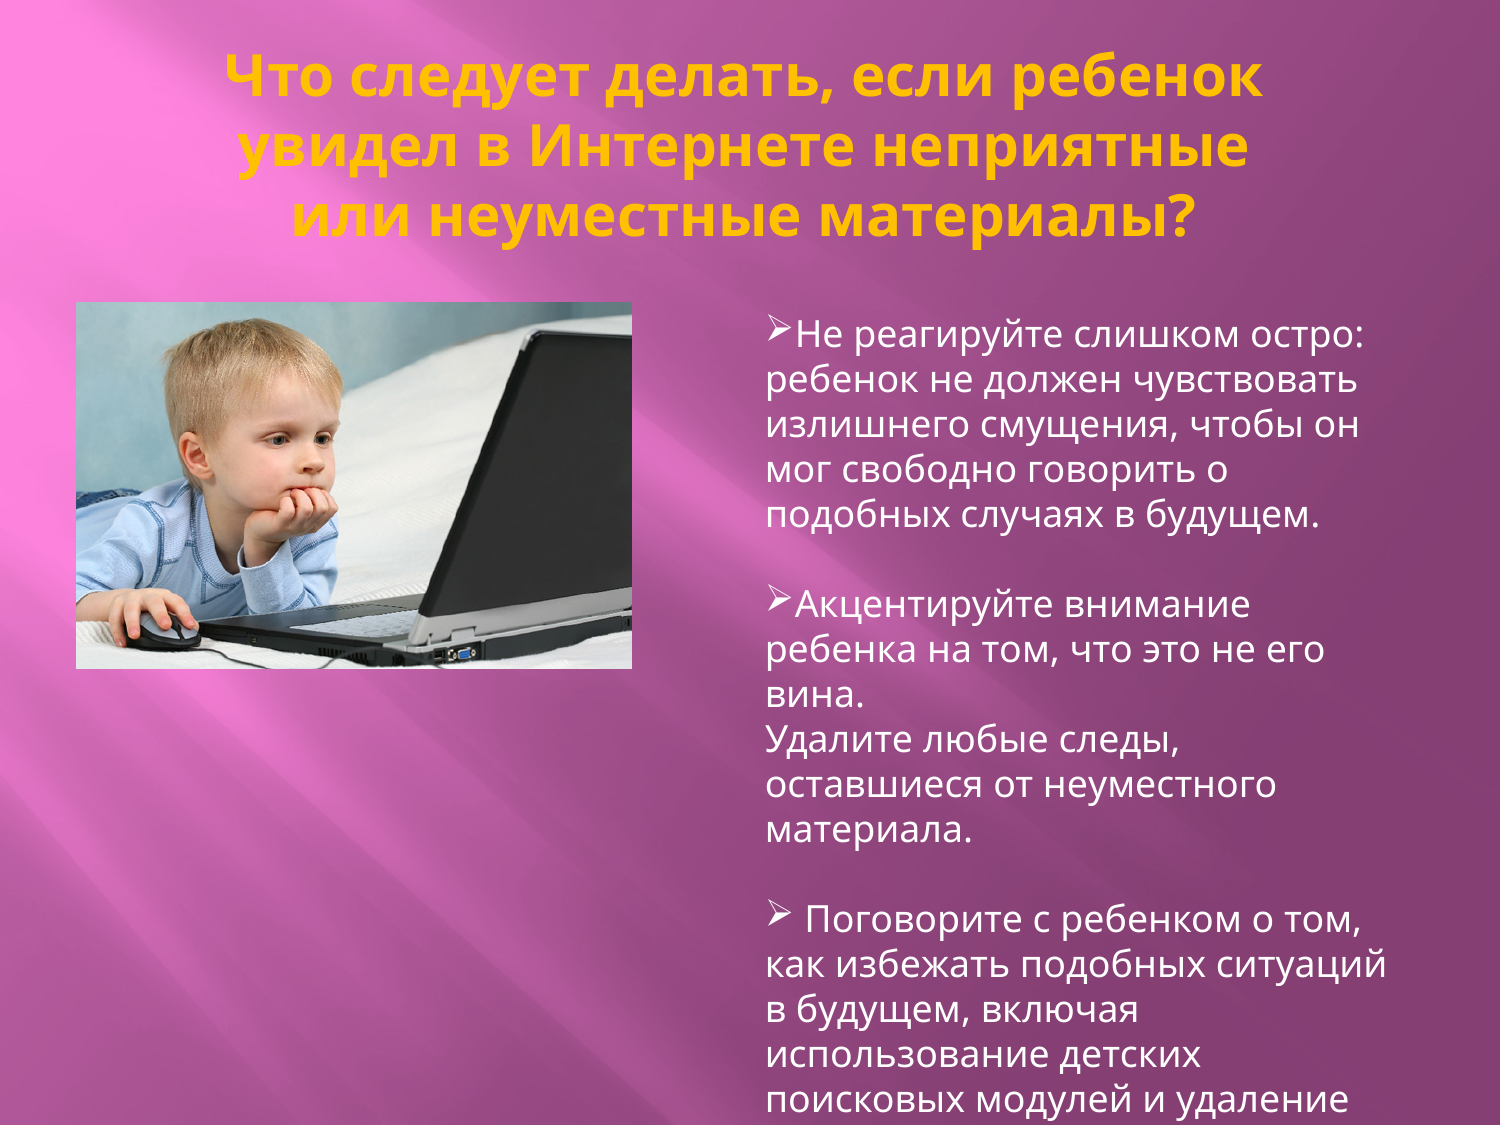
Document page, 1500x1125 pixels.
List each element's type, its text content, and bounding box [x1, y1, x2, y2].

text_box Что следует делать, если ребенок увидел в Интернете неприятные или неуместные материалы? [171, 30, 1317, 326]
picture [76, 302, 633, 670]
text_box Не реагируйте слишком остро: ребенок не должен чувствовать излишнего смущения, чтобы он мог свободно говорить о подобных случаях в будущем. Акцентируйте внимание ребенка на том, что это не его вина. Удалите любые следы, оставшиеся от неуместного материала. Поговорите с ребенком о том, как избежать подобных ситуаций в будущем, включая использование детских поисковых модулей и удаление сообщений электронной почты от неизвестных людей. [750, 302, 1424, 1125]
